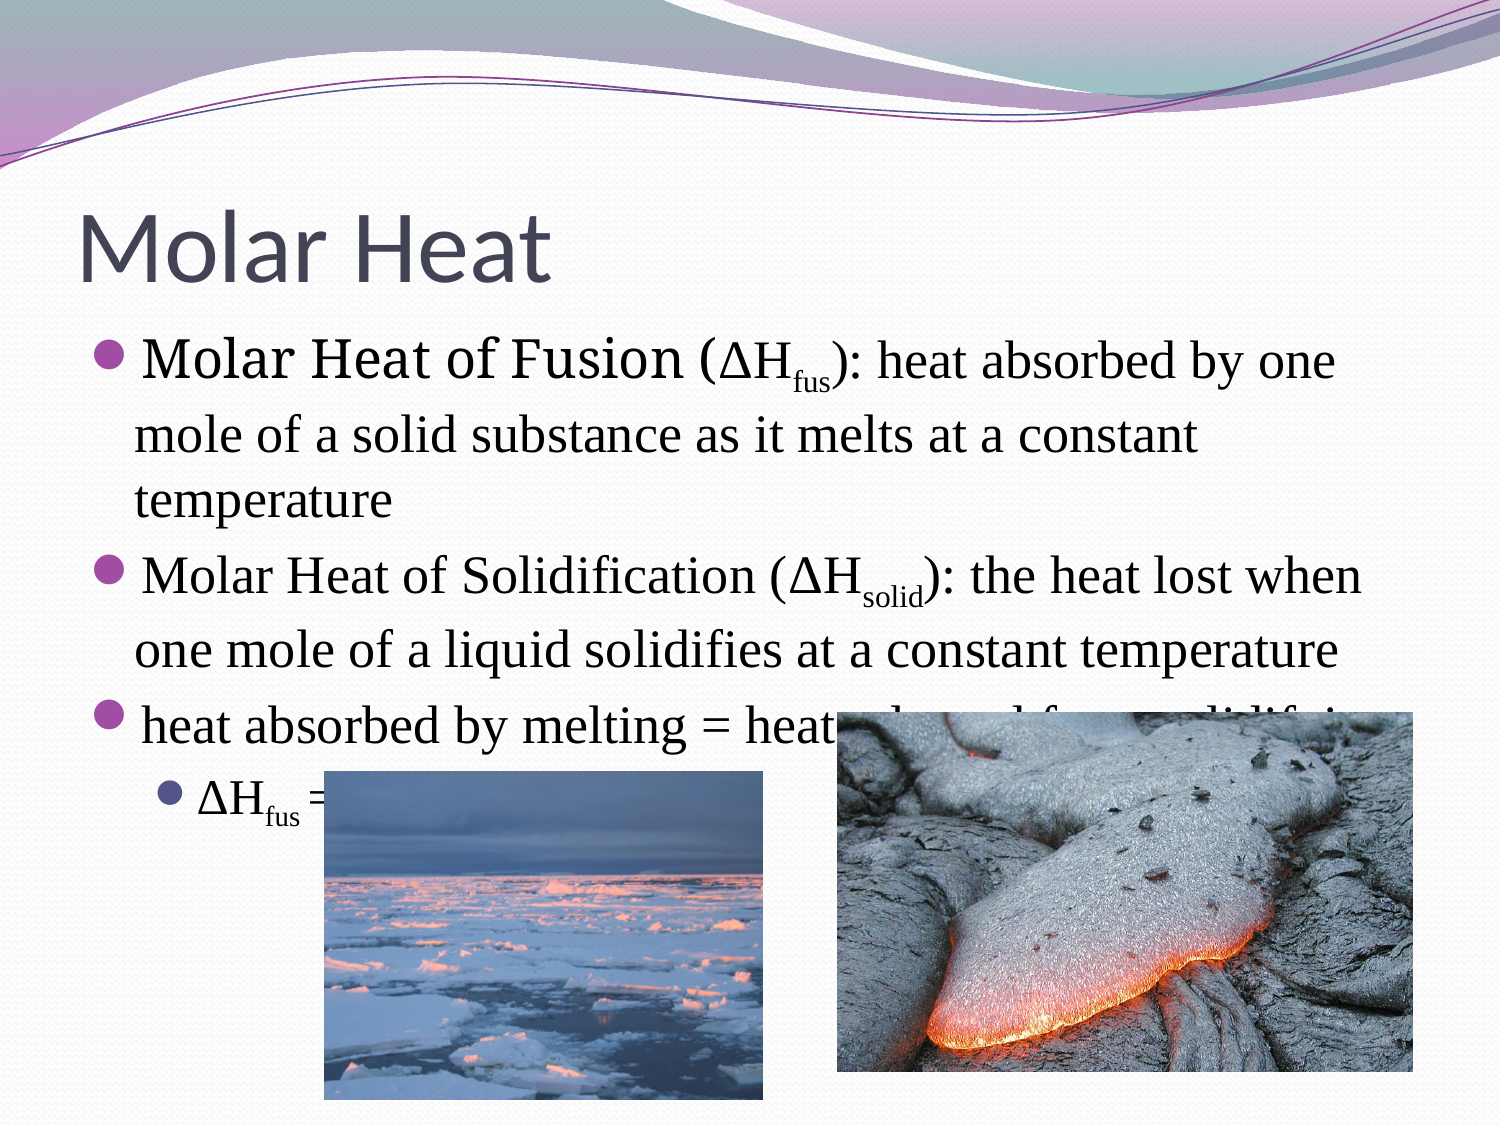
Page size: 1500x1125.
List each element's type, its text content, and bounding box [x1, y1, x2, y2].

title Molar Heat [75, 115, 1425, 303]
list Molar Heat of Fusion (ΔHfus): heat absorbed by one mole of a solid substance as it melts at a constant temperature Molar Heat of Solidification (ΔHsolid): the heat lost when one mole of a liquid solidifies at a constant temperature heat absorbed by melting = heat released from solidifying ΔHfus = -ΔHsolid [75, 317, 1425, 1038]
picture [837, 712, 1413, 1073]
picture [324, 771, 763, 1101]
